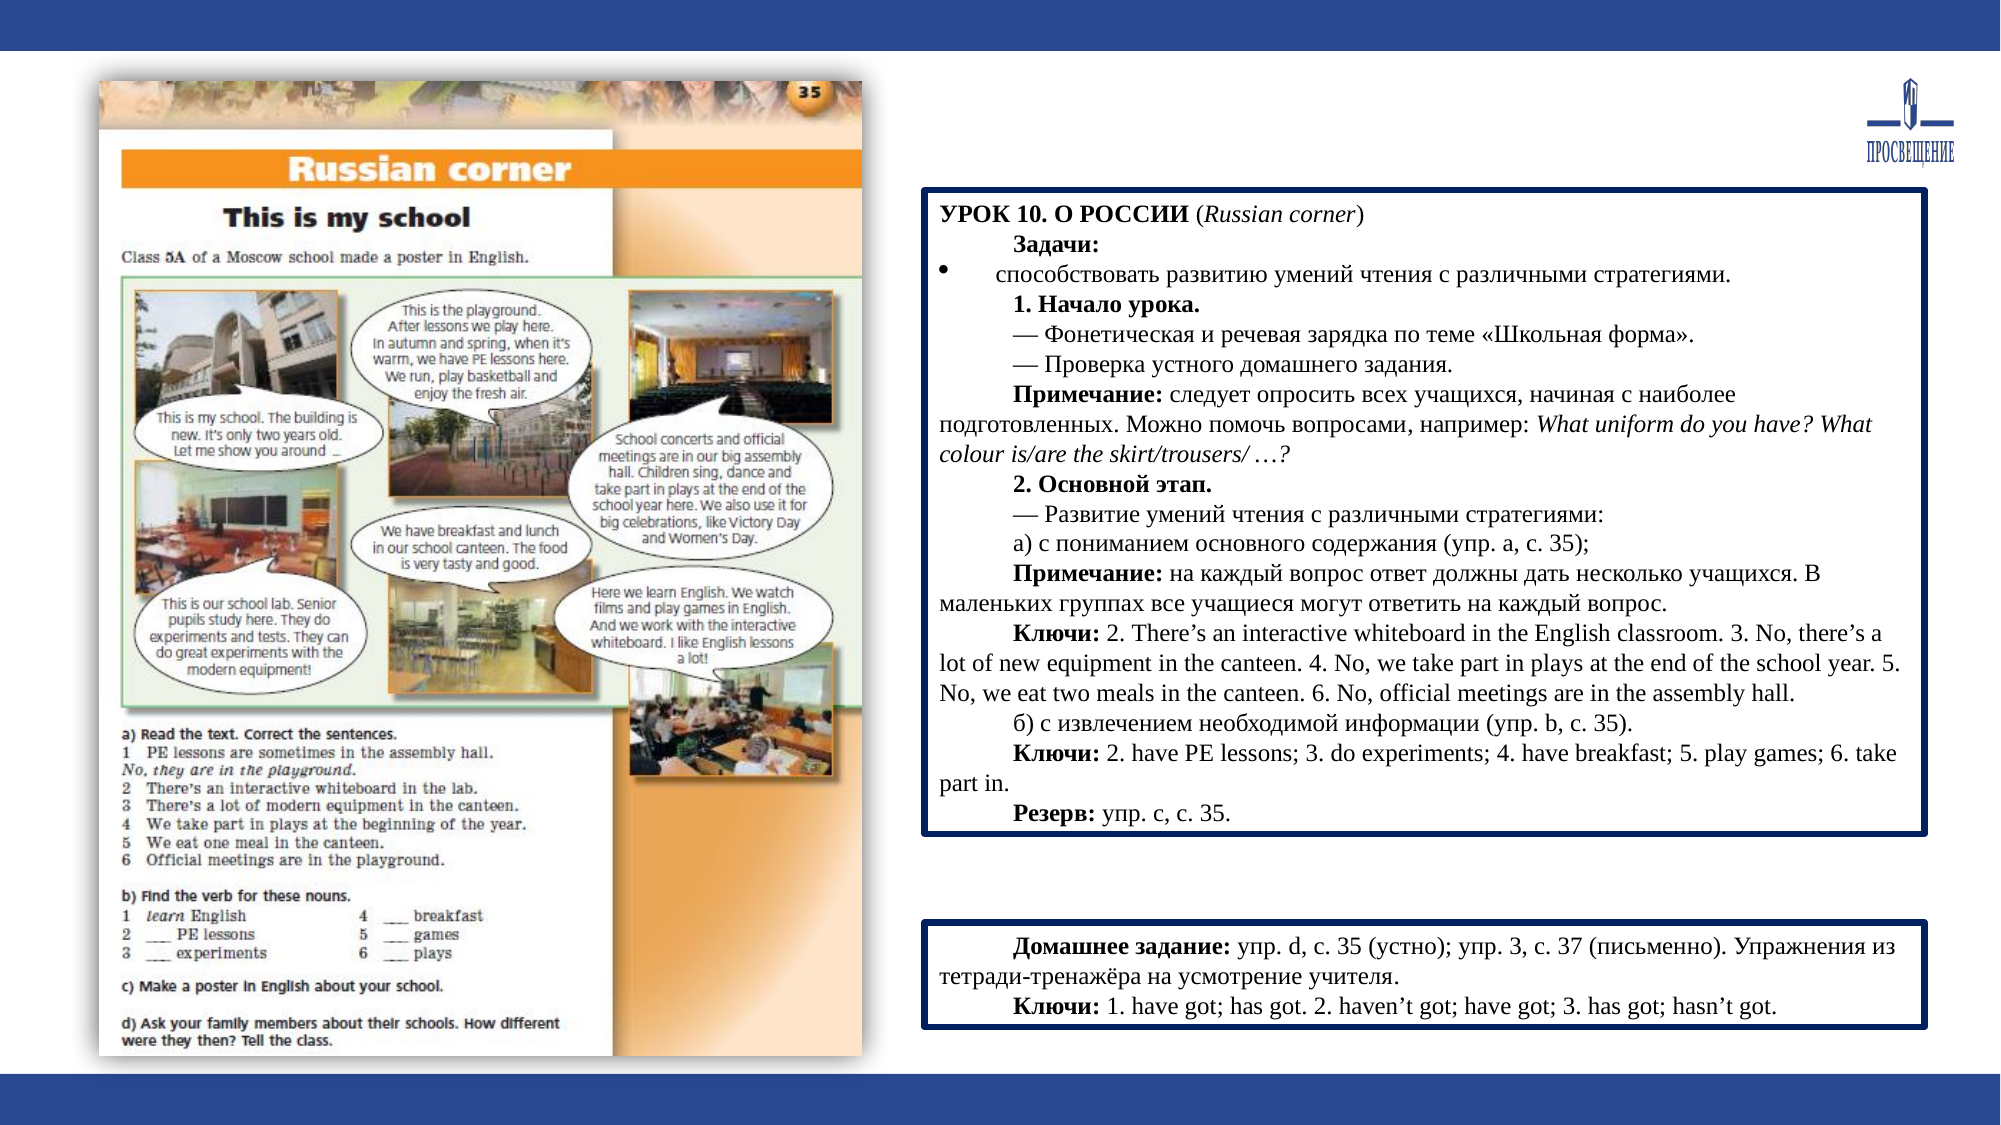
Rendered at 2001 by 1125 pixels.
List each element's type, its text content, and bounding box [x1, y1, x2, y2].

picture [1867, 78, 1954, 168]
text_box Домашнее задание: упр. d, с. 35 (устно); упр. 3, с. 37 (письменно). Упражнения из тетради-тренажёра на усмотрение учителя. Ключи: 1. have got; has got. 2. haven’t got; have got; 3. has got; hasn’t got. [924, 922, 1925, 1028]
text_box УРОК 10. О РОССИИ (Russian corner) Задачи: способствовать развитию умений чтения с различными стратегиями. 1. Начало урока. — Фонетическая и речевая зарядка по теме «Школьная форма». — Проверка устного домашнего задания. Примечание: следует опросить всех учащихся, начиная с наиболее подготовленных. Можно помочь вопросами, например: What uniform do you have? What colour is/are the skirt/trousers/ …? 2. Основной этап. — Развитие умений чтения с различными стратегиями: а) с пониманием основного содержания (упр. а, с. 35); Примечание: на каждый вопрос ответ должны дать несколько учащихся. В маленьких группах все учащиеся могут ответить на каждый вопрос. Ключи: 2. There’s an interactive whiteboard in the English classroom. 3. No, there’s a lot of new equipment in the canteen. 4. No, we take part in plays at the end of the school year. 5. No, we eat two meals in the canteen. 6. No, official meetings are in the assembly hall. б) с извлечением необходимой информации (упр. b, с. 35). Ключи: 2. have PE lessons; 3. do experiments; 4. have breakfast; 5. play games; 6. take part in. Резерв: упр. с, с. 35. [924, 190, 1925, 834]
picture [99, 81, 862, 1056]
